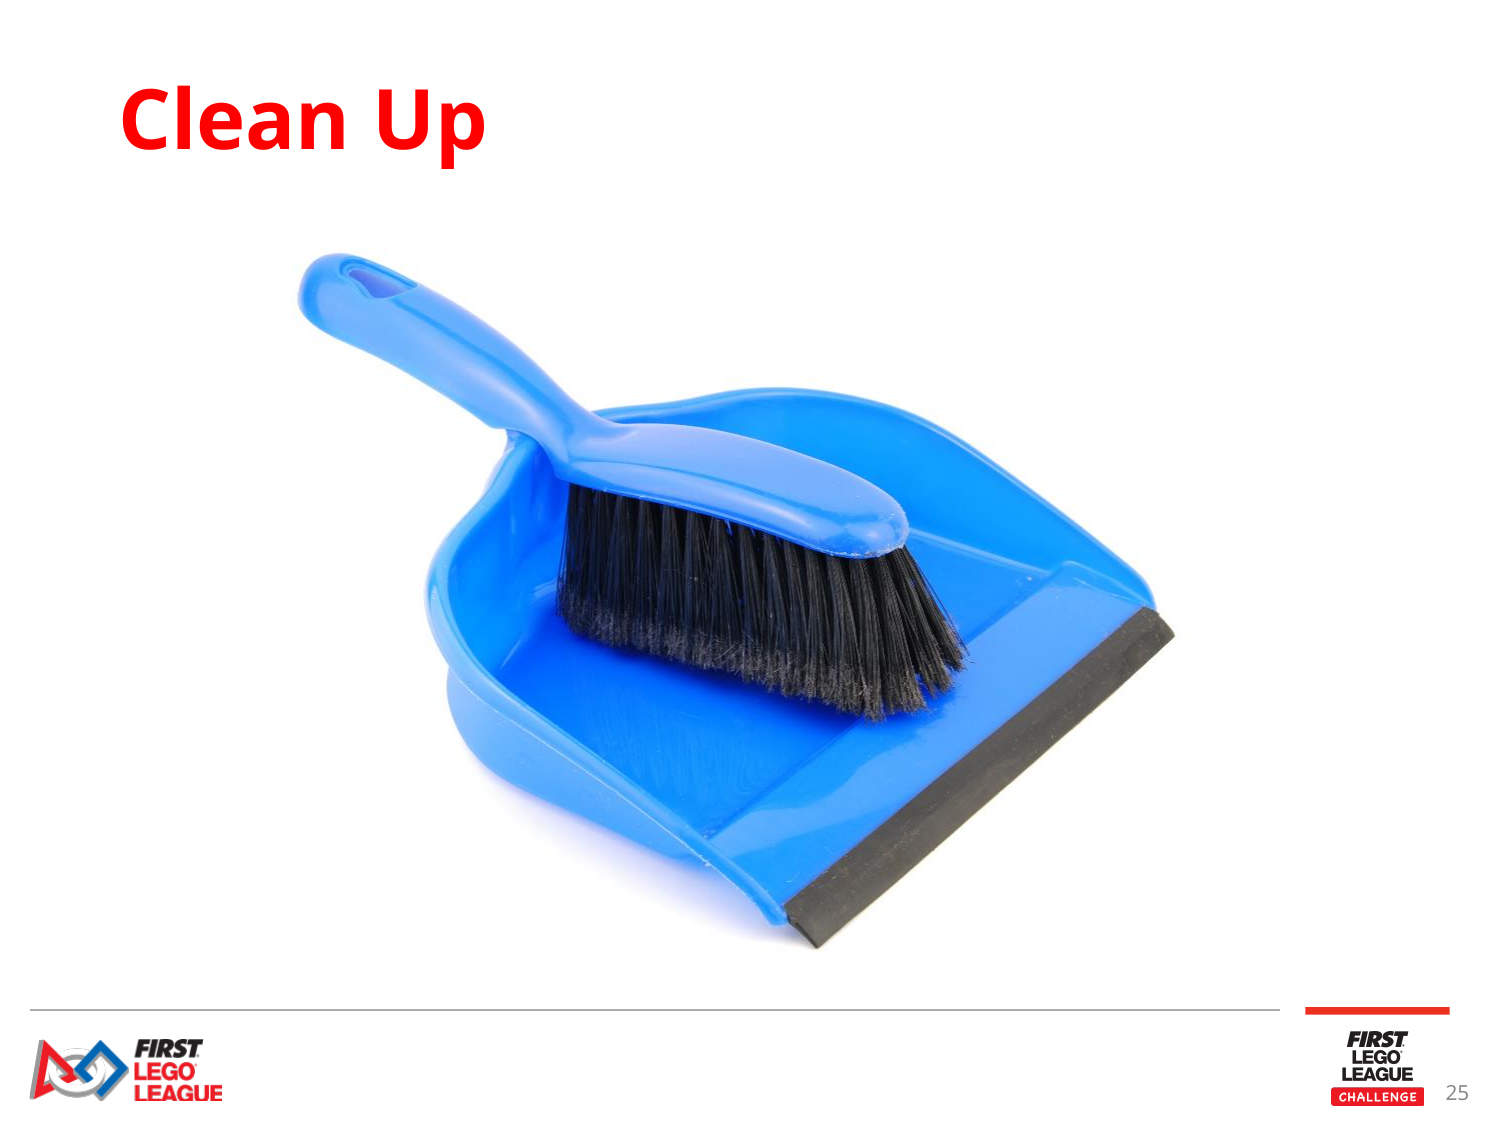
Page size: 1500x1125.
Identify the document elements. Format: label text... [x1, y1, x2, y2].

slide_number 25 [1425, 1076, 1484, 1111]
picture [147, 184, 1353, 992]
title Clean Up [103, 59, 1397, 185]
